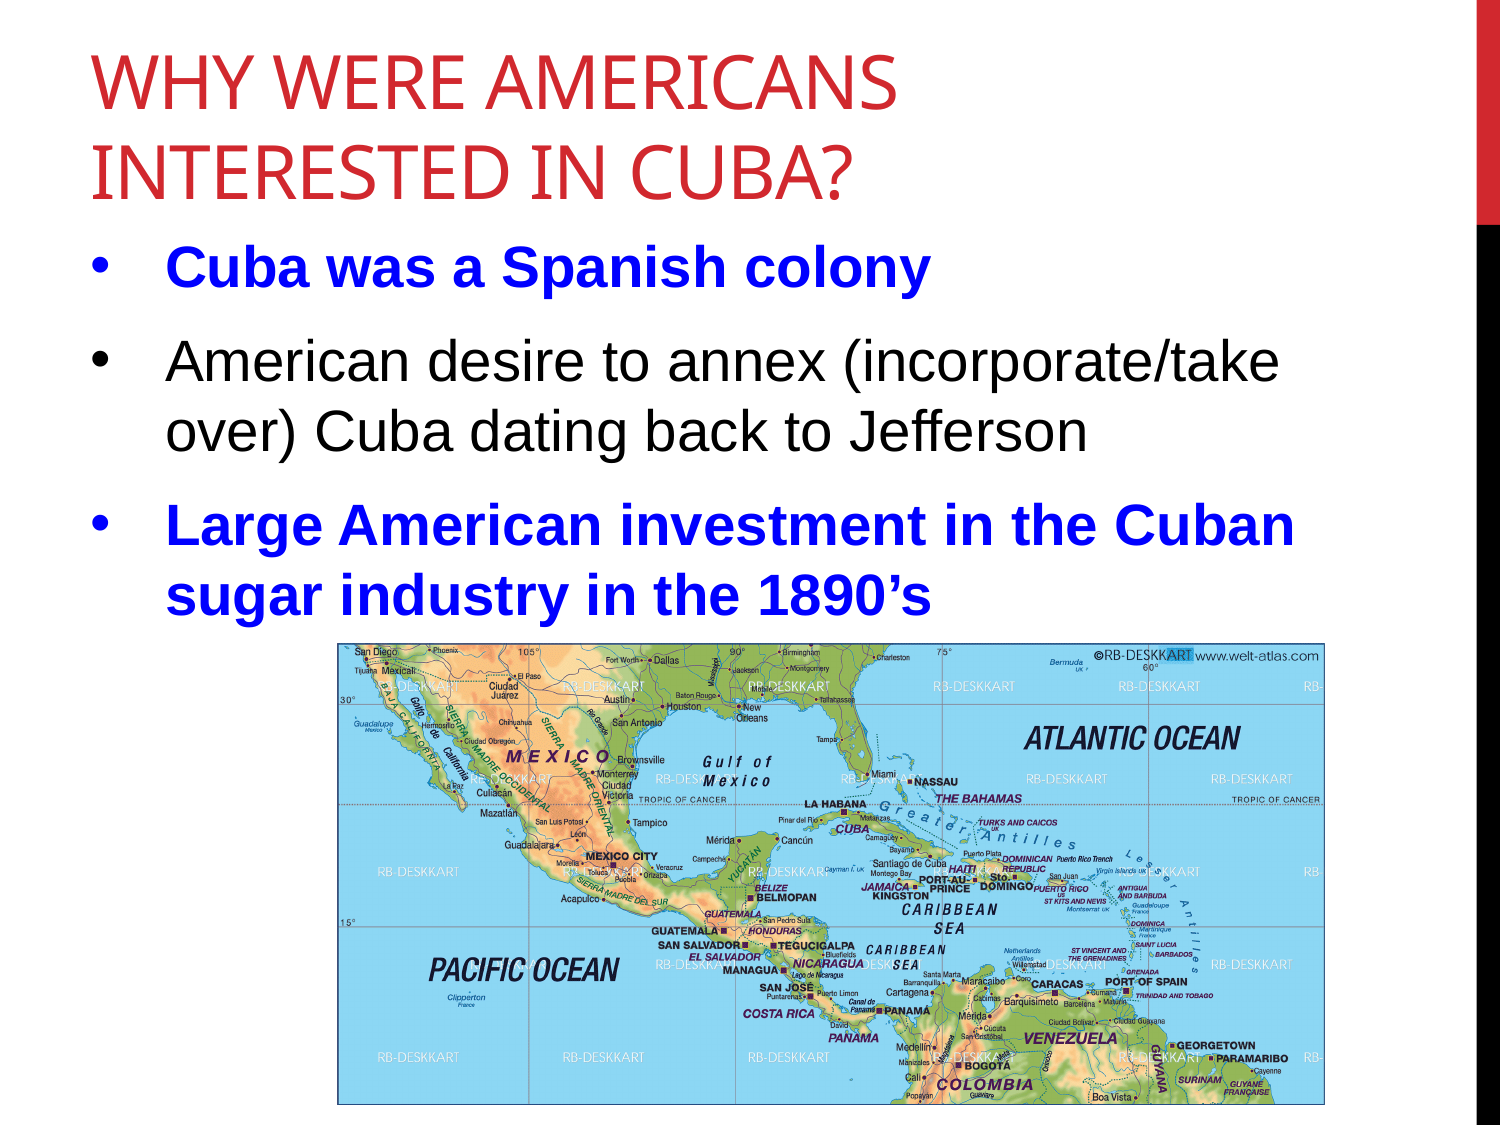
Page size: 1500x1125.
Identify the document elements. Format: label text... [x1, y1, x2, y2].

picture [336, 642, 1326, 1105]
list Cuba was a Spanish colony American desire to annex (incorporate/take over) Cuba dating back to Jefferson Large American investment in the Cuban sugar industry in the 1890’s [75, 221, 1405, 1067]
title Why were Americans interested in Cuba? [75, 25, 1325, 221]
